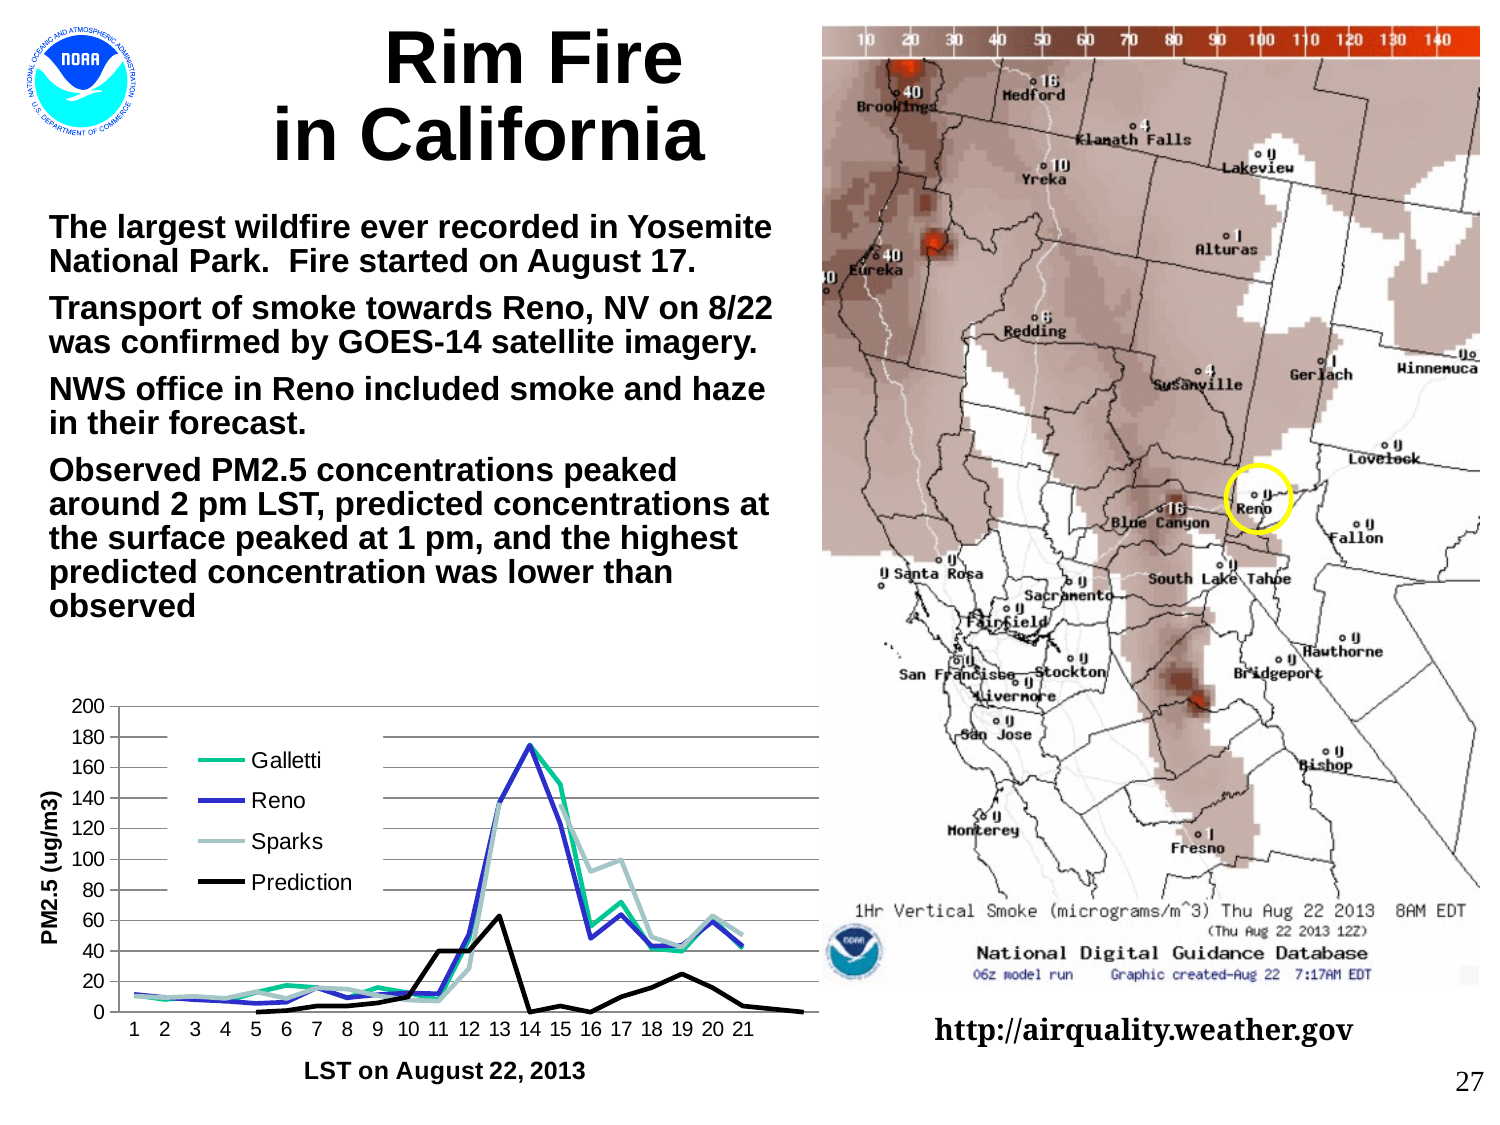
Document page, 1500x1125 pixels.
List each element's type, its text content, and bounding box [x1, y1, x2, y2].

text_box http://airquality.weather.gov [919, 1010, 1369, 1054]
chart [27, 684, 855, 1108]
list The largest wildfire ever recorded in Yosemite National Park. Fire started on August 17. Transport of smoke towards Reno, NV on 8/22 was confirmed by GOES-14 satellite imagery. NWS office in Reno included smoke and haze in their forecast. Observed PM2.5 concentrations peaked around 2 pm LST, predicted concentrations at the surface peaked at 1 pm, and the highest predicted concentration was lower than observed [33, 156, 814, 644]
title Rim Fire in California [226, 0, 721, 156]
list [822, 24, 1481, 986]
slide_number 27 [1424, 1054, 1500, 1095]
